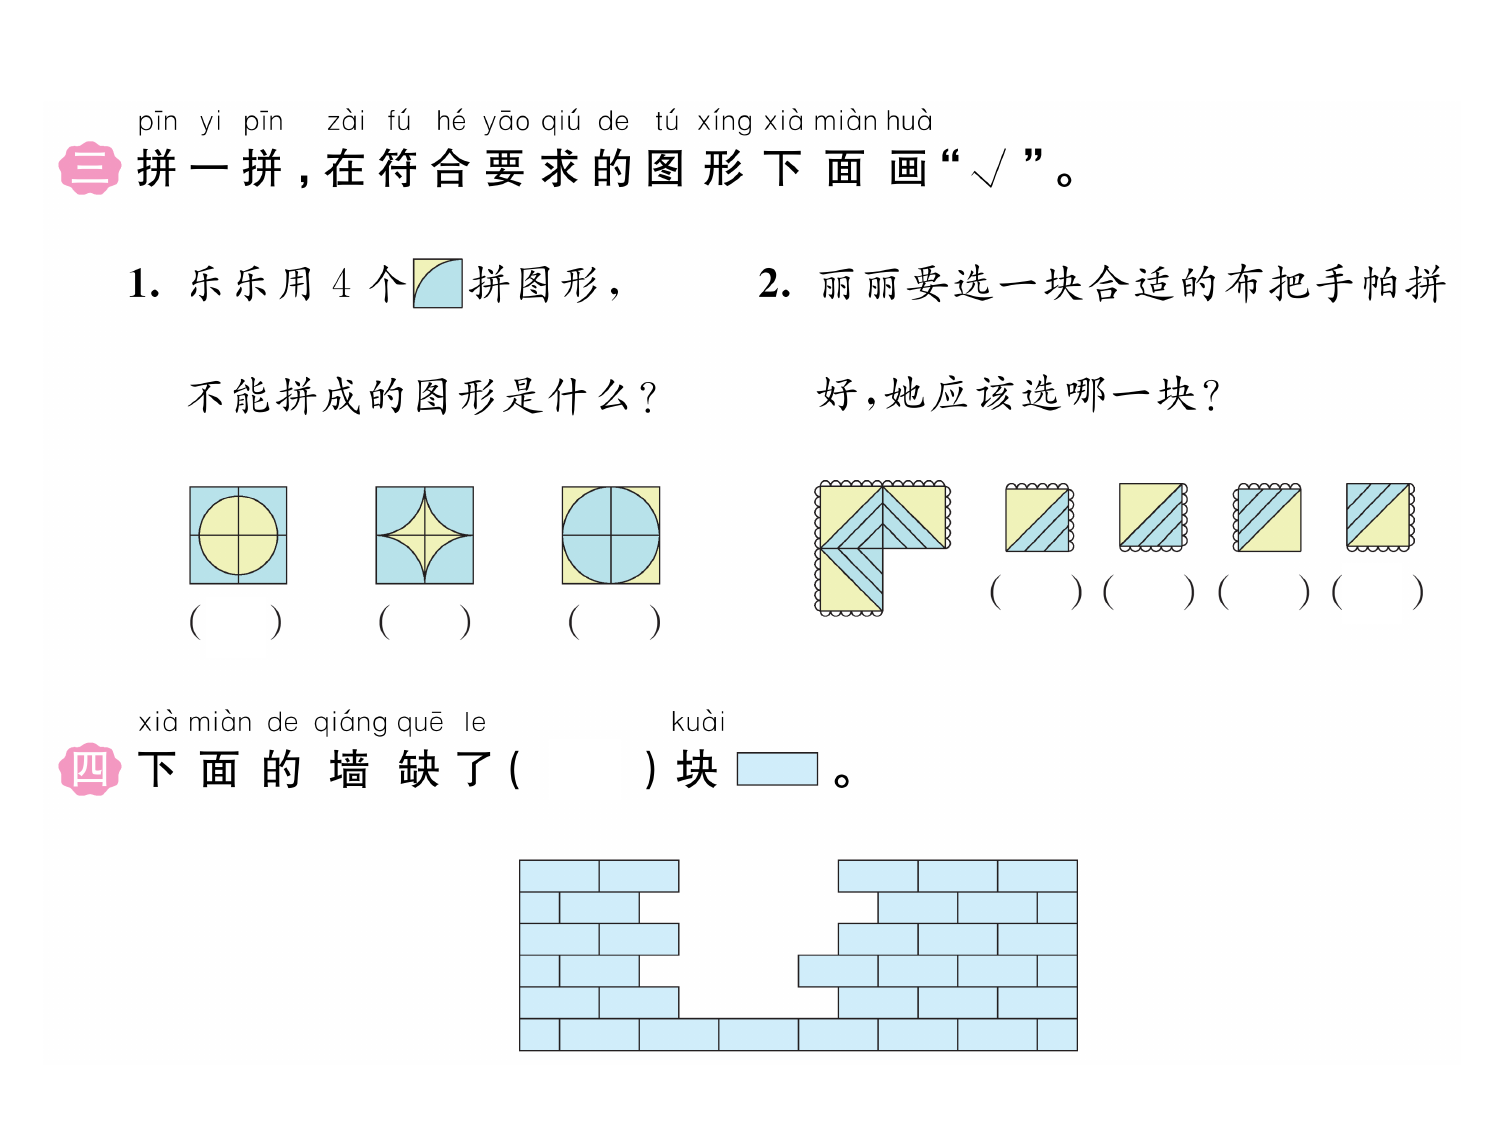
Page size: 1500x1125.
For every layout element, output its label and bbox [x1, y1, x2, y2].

picture [43, 101, 1461, 1065]
